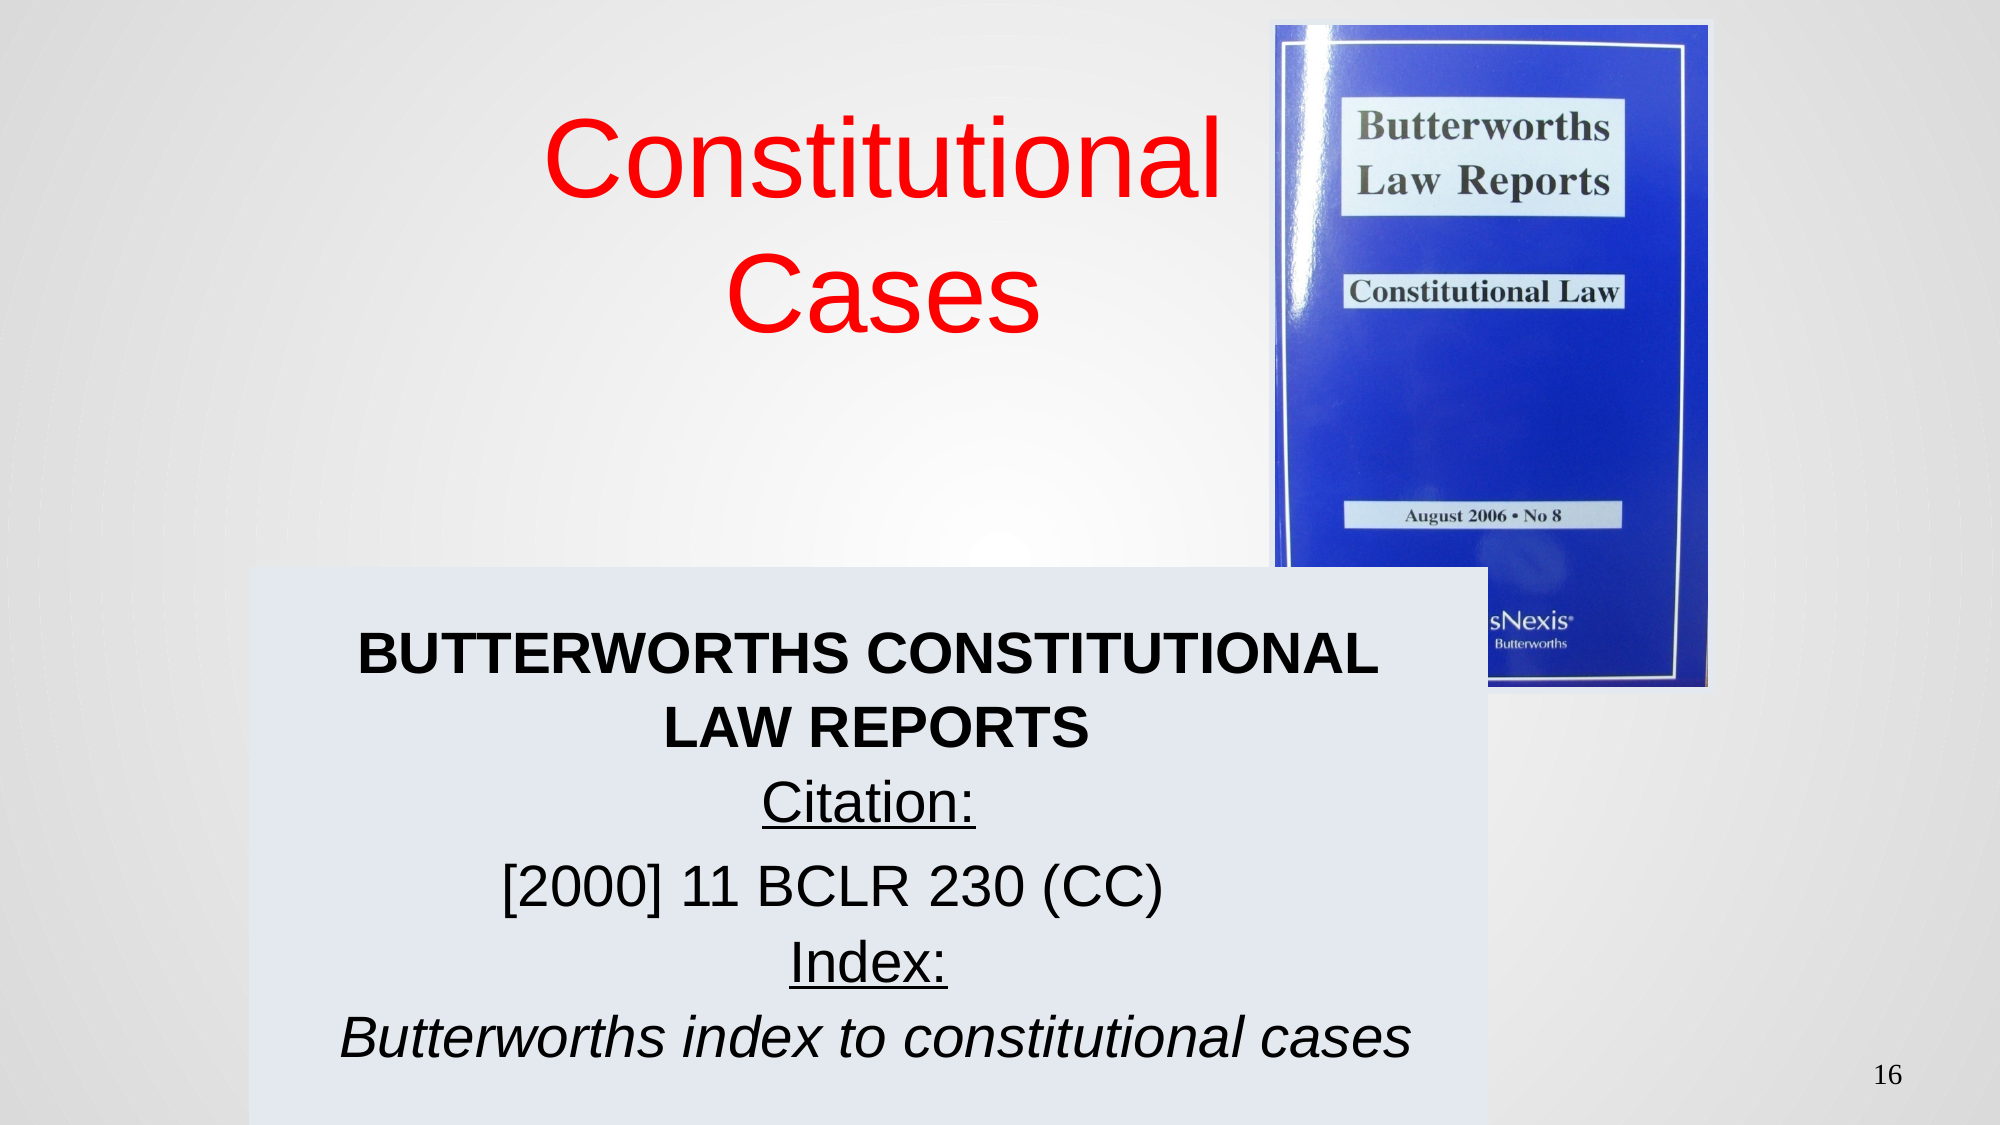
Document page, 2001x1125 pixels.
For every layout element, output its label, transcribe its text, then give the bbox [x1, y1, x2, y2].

text_box BUTTERWORTHS CONSTITUTIONAL LAW REPORTS Citation: [2000] 11 BCLR 230 (CC) Index: Butterworths index to constitutional cases [249, 567, 1488, 1125]
picture [1274, 24, 1709, 688]
text_box Constitutional Cases [508, 78, 1259, 363]
slide_number 16 [1868, 1042, 1992, 1103]
